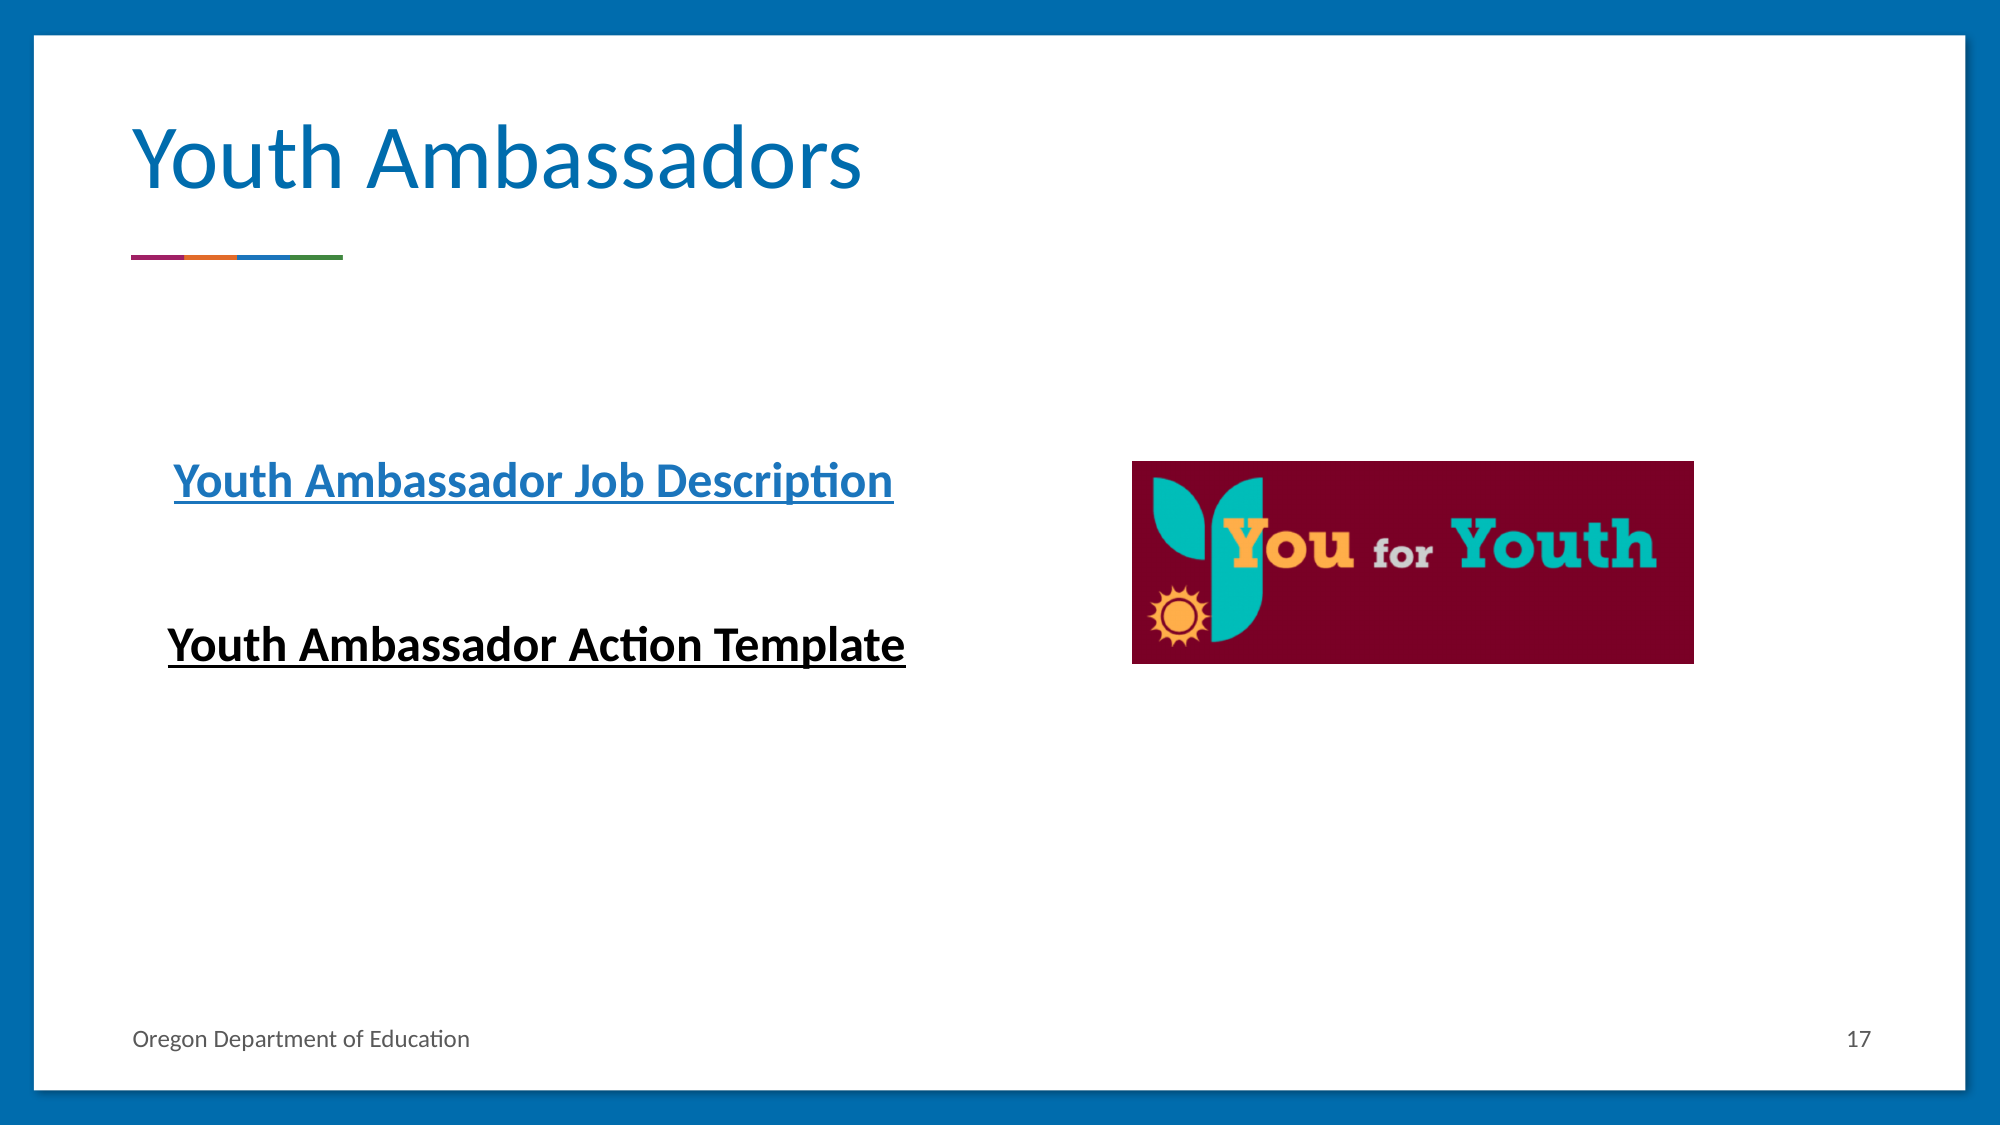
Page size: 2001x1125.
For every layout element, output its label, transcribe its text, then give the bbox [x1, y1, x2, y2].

picture [131, 255, 343, 260]
slide_number 17 [1412, 1007, 1887, 1068]
text_box Youth Ambassador Action Template [152, 603, 967, 688]
text_box Youth Ambassador Job Description [158, 432, 973, 523]
title Youth Ambassadors [117, 75, 1887, 244]
picture [1132, 460, 1694, 664]
